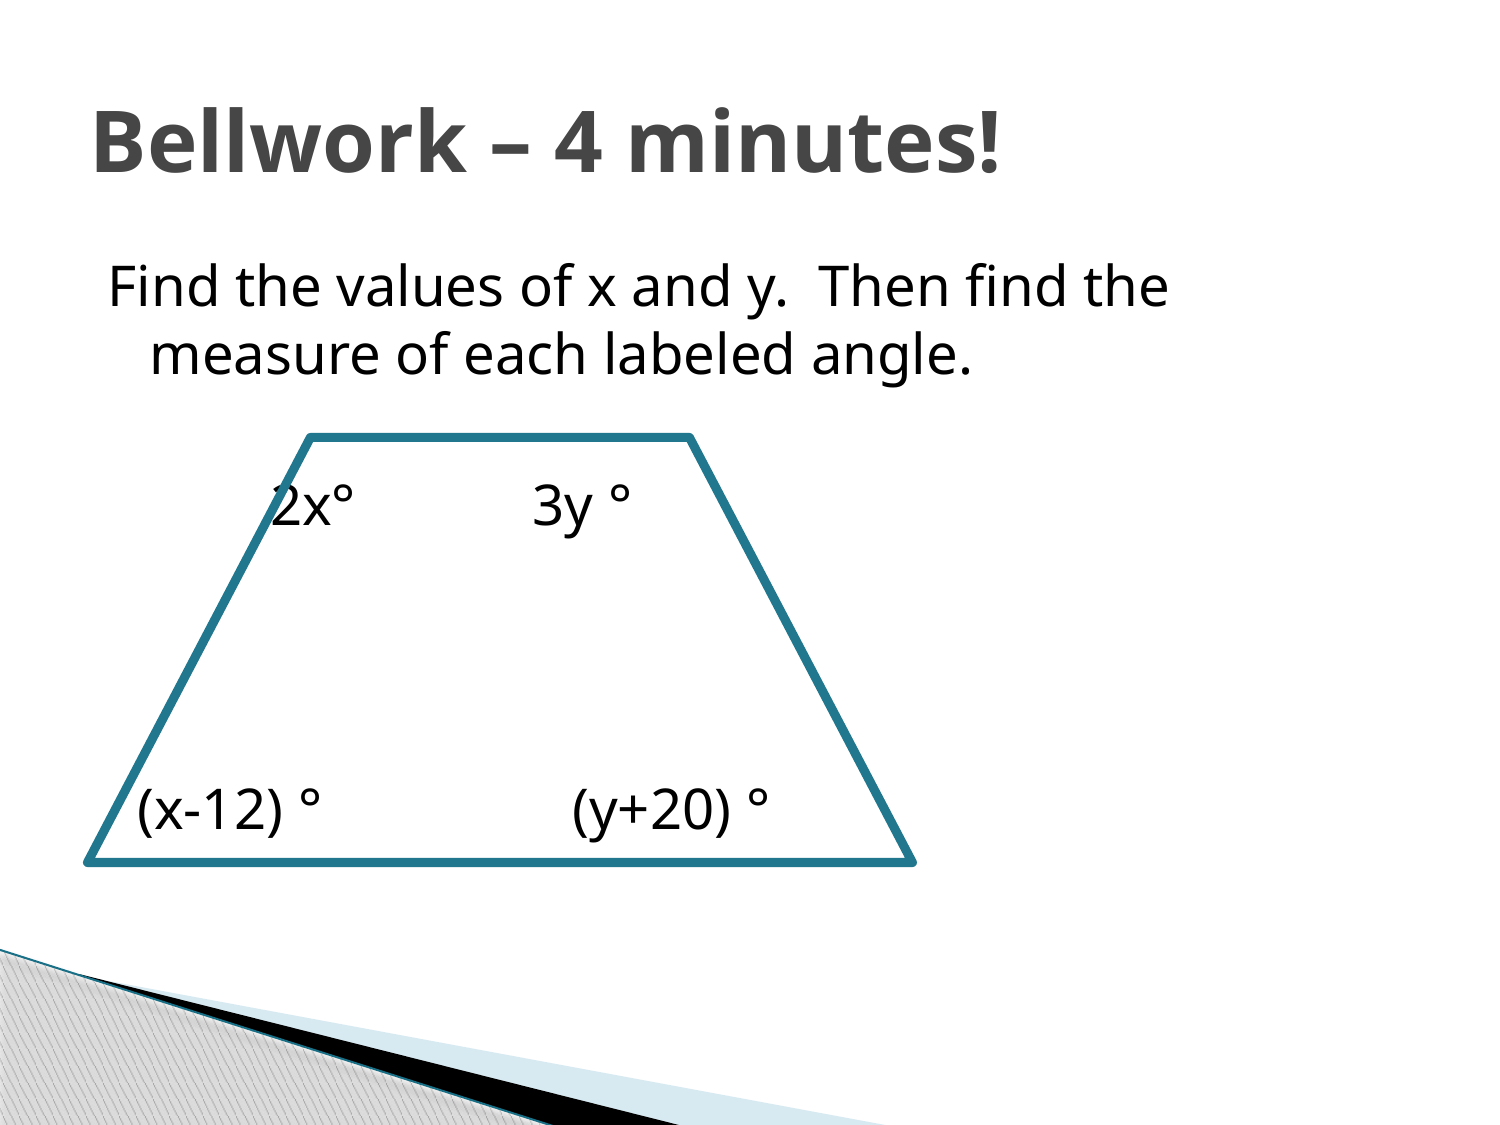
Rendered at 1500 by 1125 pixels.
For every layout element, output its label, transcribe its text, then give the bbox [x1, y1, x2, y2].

text_box [82, 432, 917, 868]
title Bellwork – 4 minutes! [75, 45, 1425, 233]
list Find the values of x and y. Then find the measure of each labeled angle. 2x° 3y ° (x-12) ° (y+20) ° [75, 243, 1425, 986]
